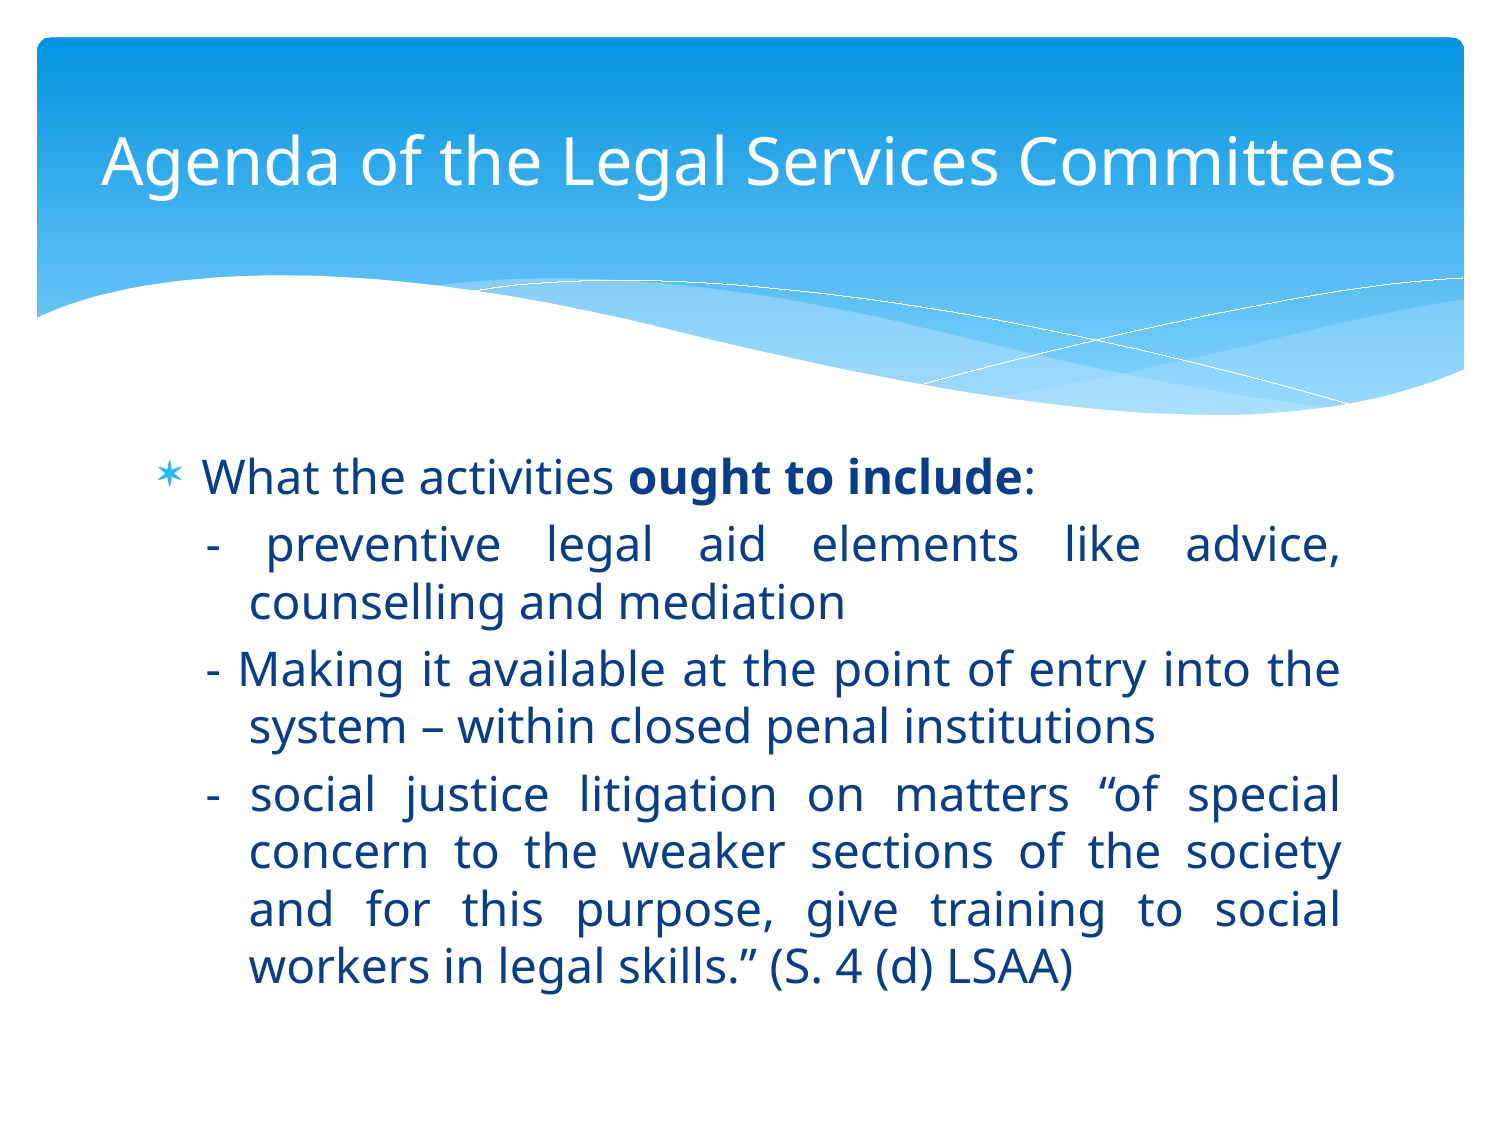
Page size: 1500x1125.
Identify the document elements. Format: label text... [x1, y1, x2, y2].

list What the activities ought to include: - preventive legal aid elements like advice, counselling and mediation - Making it available at the point of entry into the system – within closed penal institutions - social justice litigation on matters “of special concern to the weaker sections of the society and for this purpose, give training to social workers in legal skills.” (S. 4 (d) LSAA) [143, 438, 1359, 1005]
title Agenda of the Legal Services Committees [75, 55, 1425, 261]
